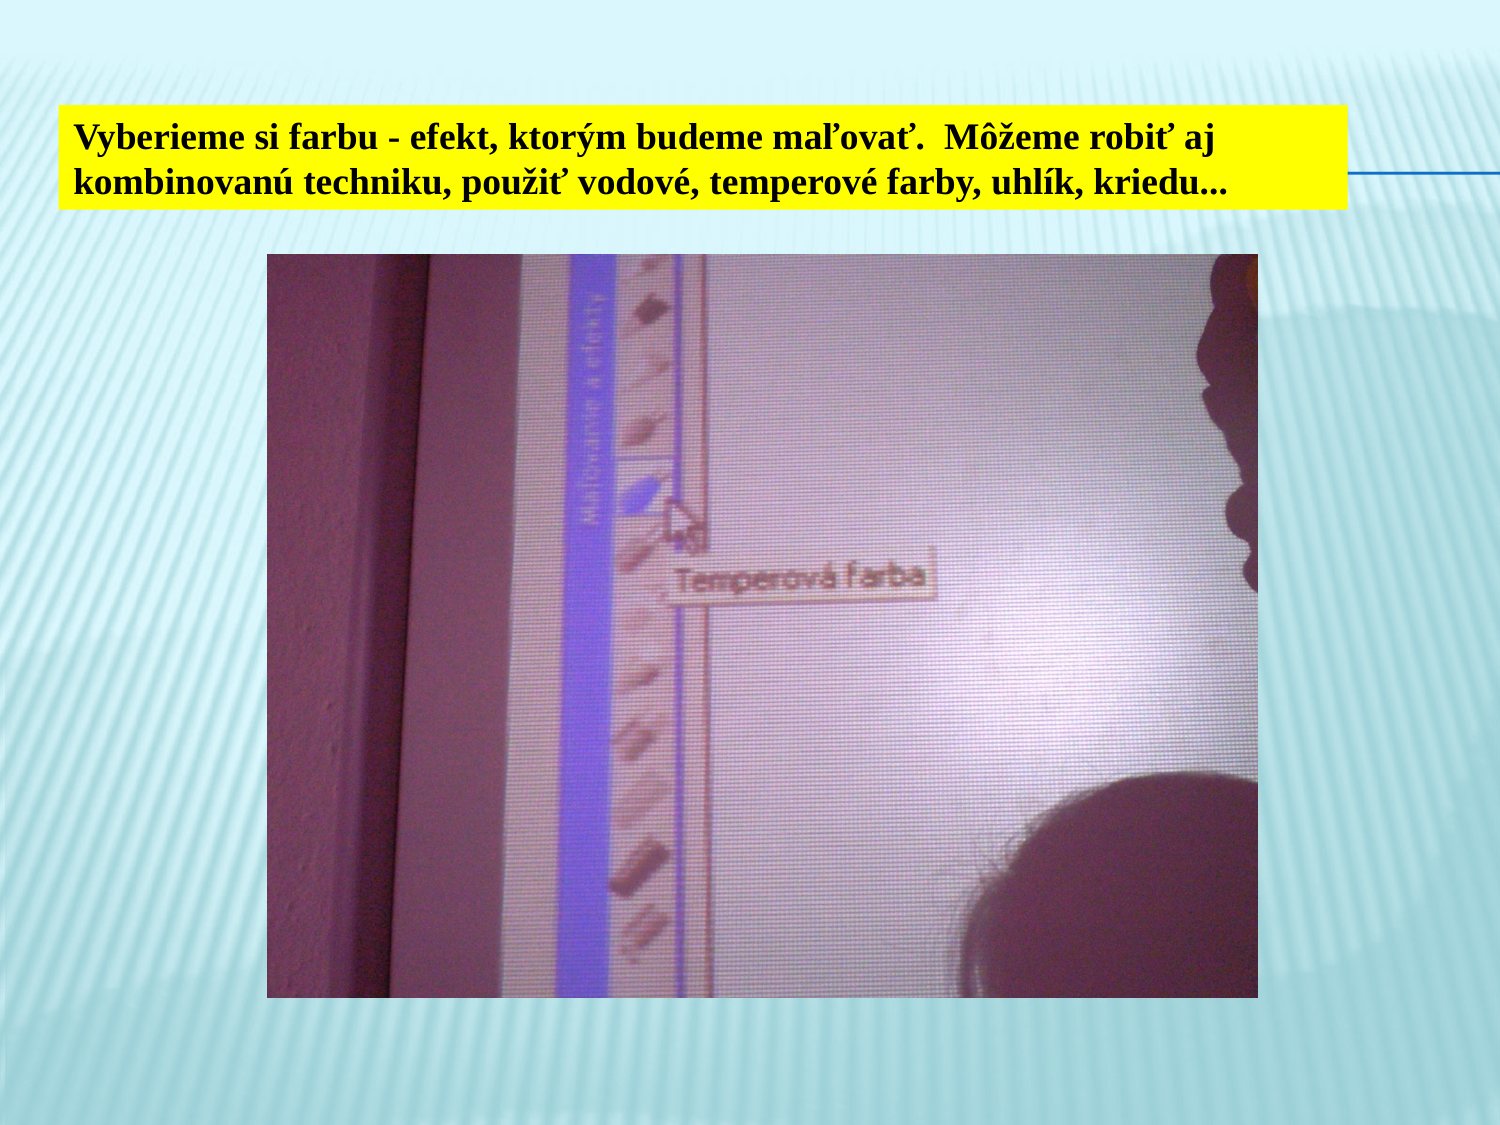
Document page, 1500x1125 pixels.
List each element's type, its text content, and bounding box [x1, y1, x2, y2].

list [266, 254, 1258, 998]
text_box Vyberieme si farbu - efekt, ktorým budeme maľovať. Môžeme robiť aj kombinovanú techniku, použiť vodové, temperové farby, uhlík, kriedu... [58, 104, 1348, 210]
